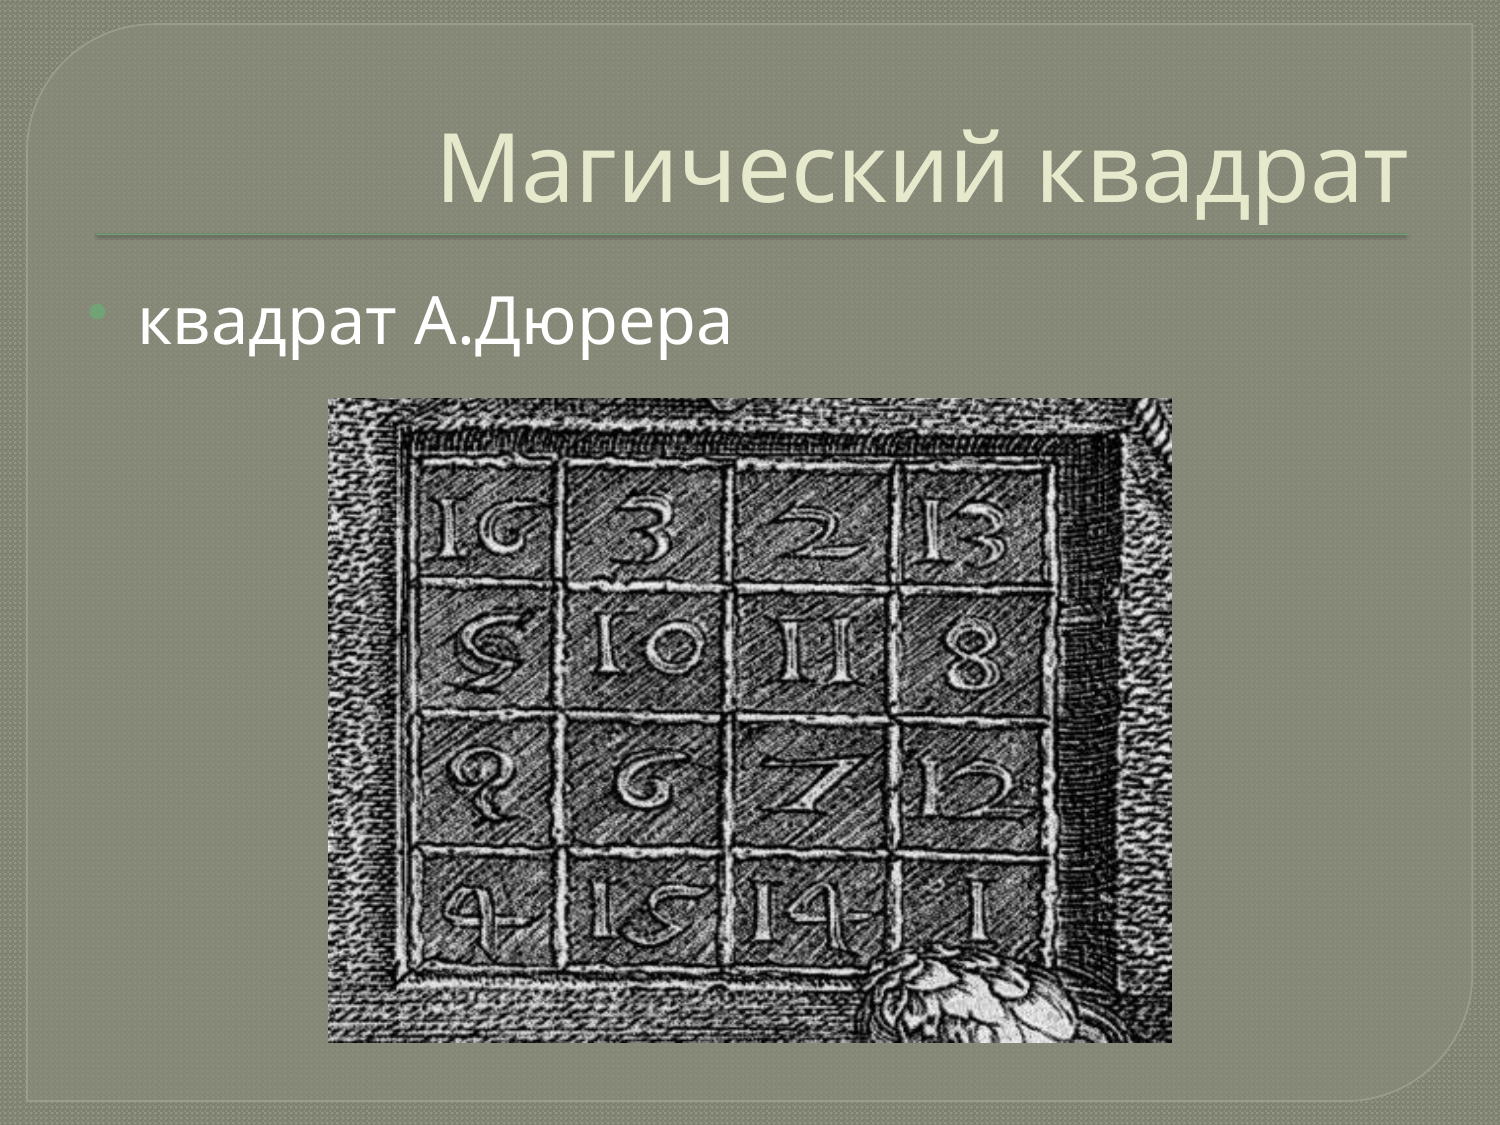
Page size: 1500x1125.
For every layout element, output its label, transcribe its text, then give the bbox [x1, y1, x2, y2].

title Магический квадрат [75, 41, 1425, 230]
picture [327, 398, 1173, 1044]
list квадрат А.Дюрера [75, 270, 1425, 1013]
